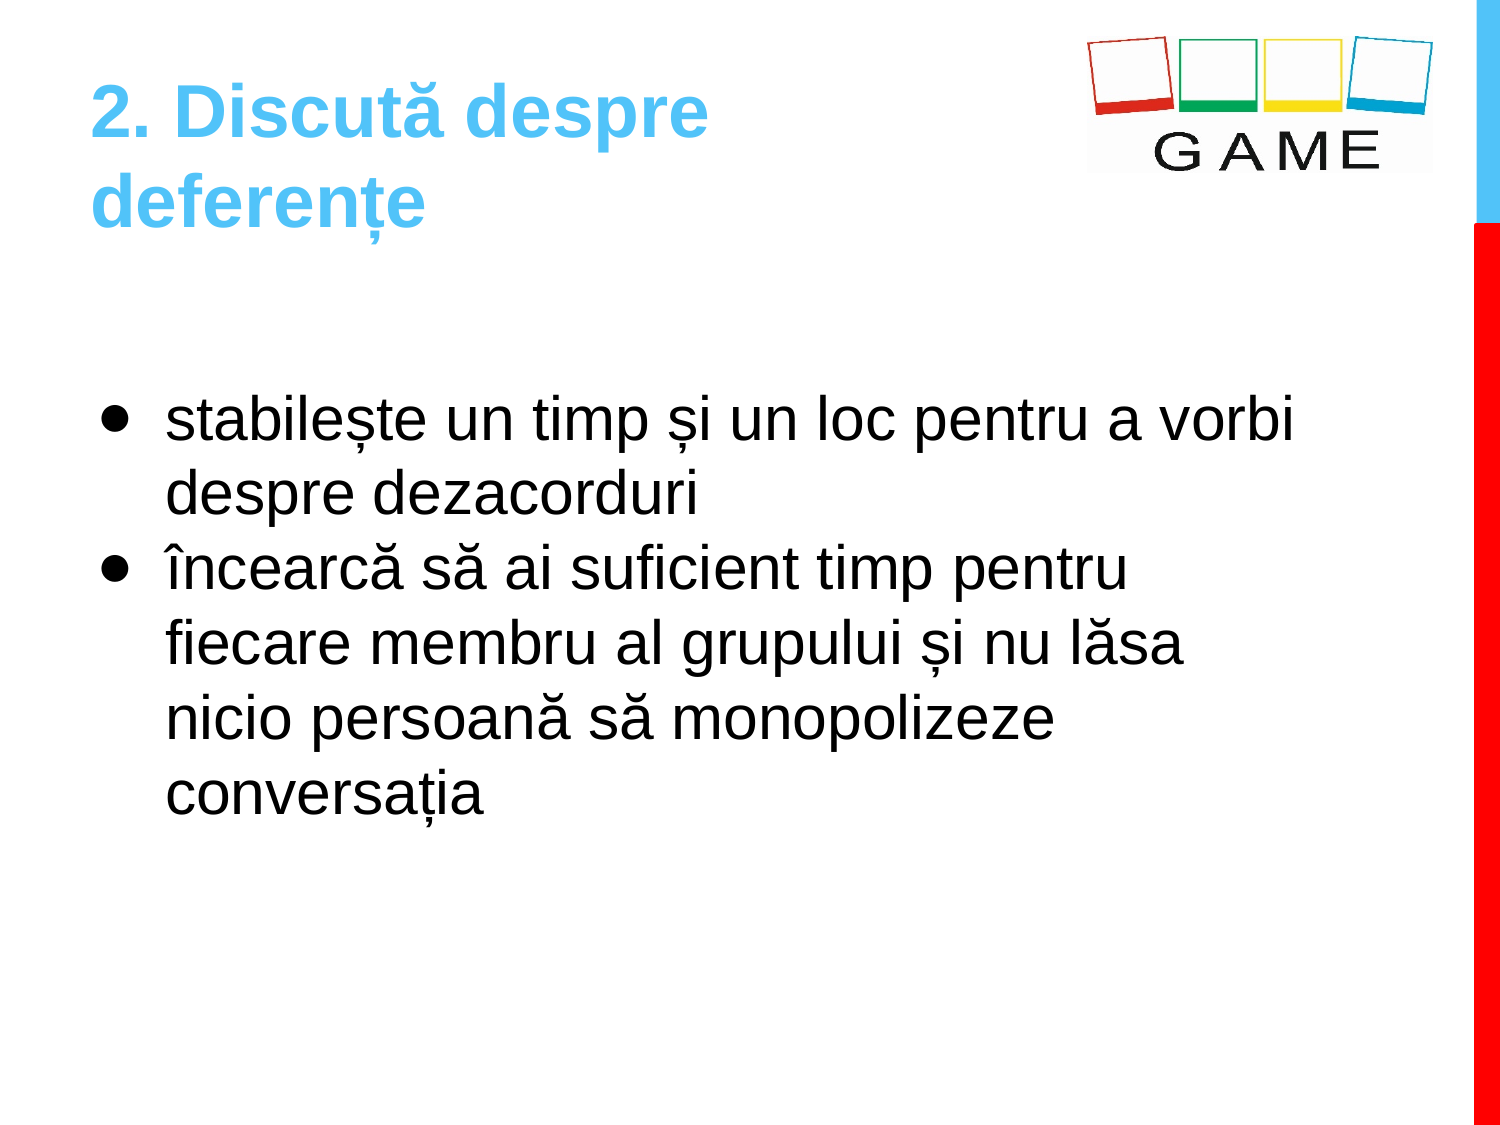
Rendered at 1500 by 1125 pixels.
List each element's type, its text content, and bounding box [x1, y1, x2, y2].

picture [1087, 36, 1433, 173]
list stabilește un timp și un loc pentru a vorbi despre dezacorduri încearcă să ai suficient timp pentru fiecare membru al grupului și nu lăsa nicio persoană să monopolizeze conversația [75, 287, 1325, 1005]
title 2. Discută despre deferențe [75, 25, 1025, 250]
